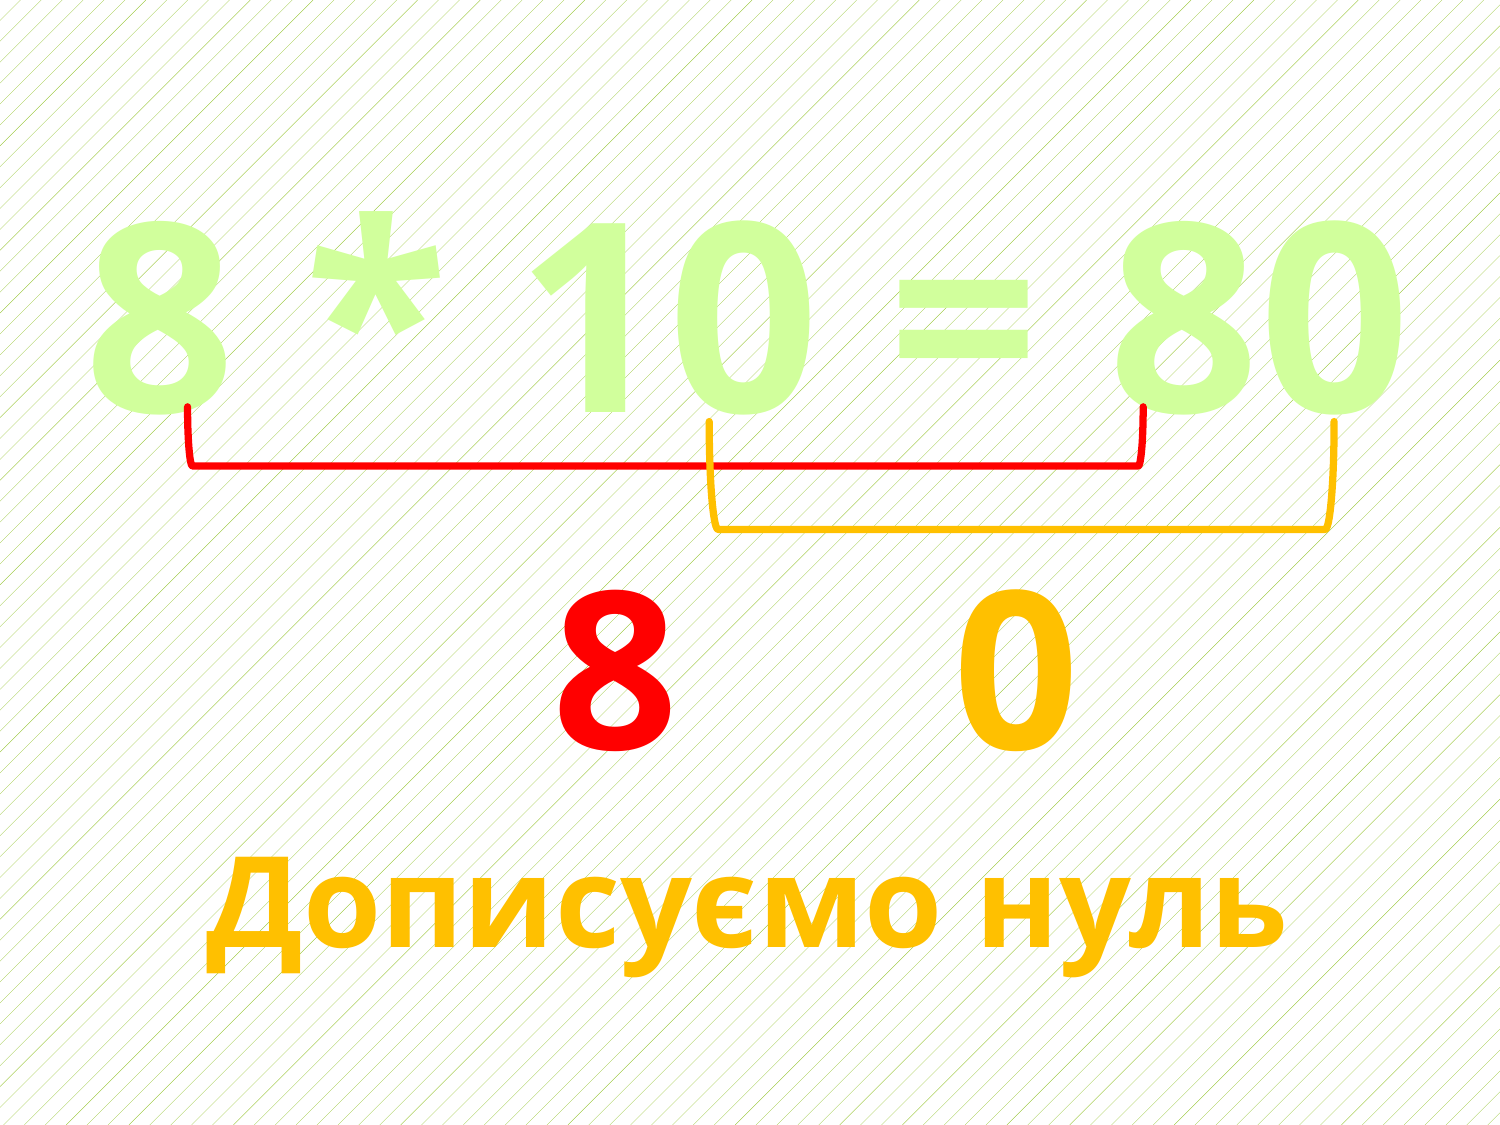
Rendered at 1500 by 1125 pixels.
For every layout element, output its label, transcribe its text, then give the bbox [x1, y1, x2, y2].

text_box [708, 420, 1336, 531]
list 8 * 10 = 80 8 0 Дописуємо нуль [43, 140, 1453, 1064]
text_box [186, 405, 1145, 467]
